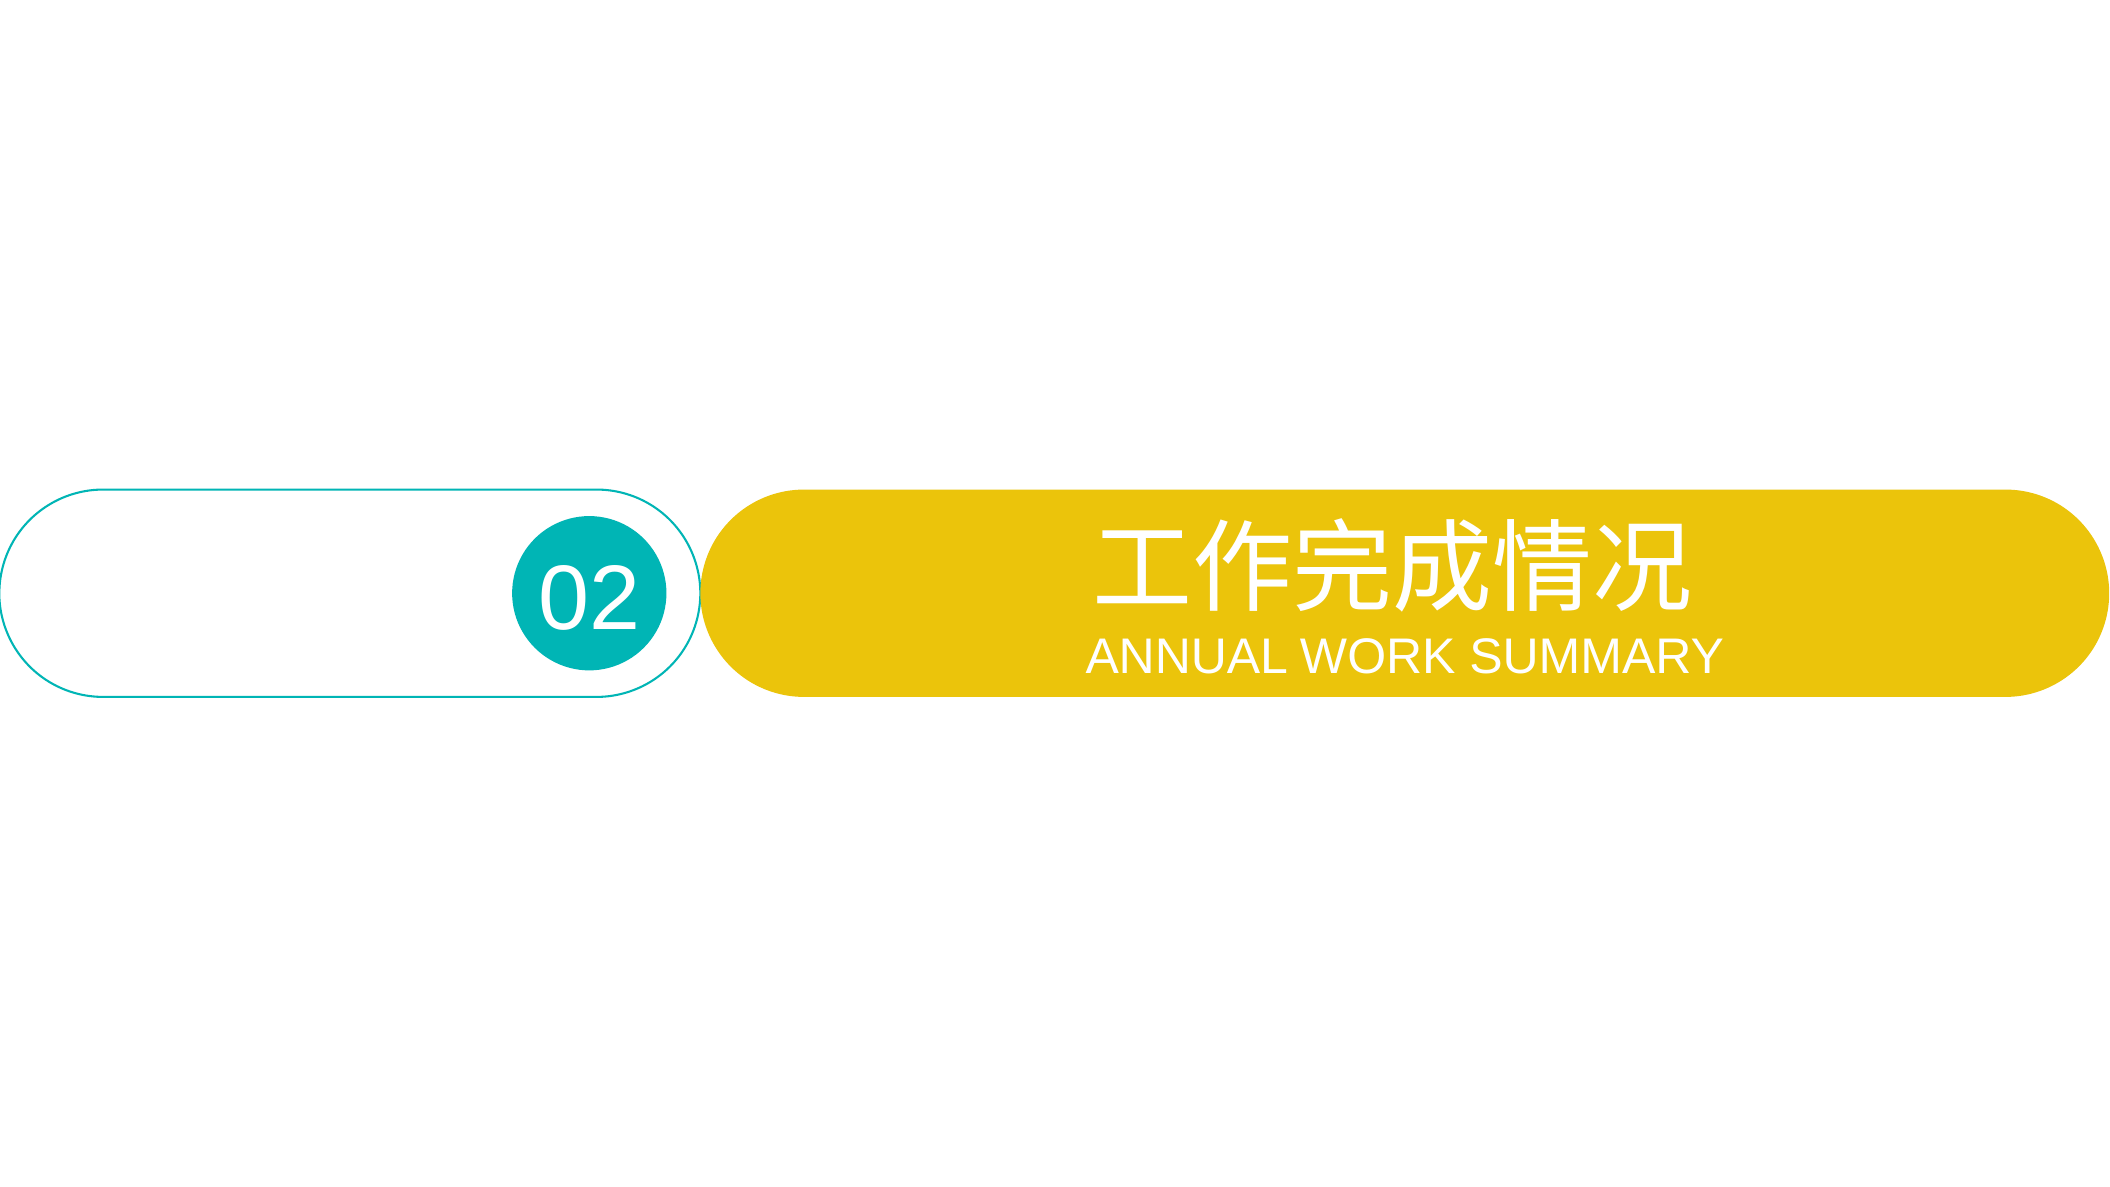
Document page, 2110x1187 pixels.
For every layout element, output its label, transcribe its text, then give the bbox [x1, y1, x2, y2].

text_box [699, 488, 2110, 698]
text_box [0, 488, 700, 698]
text_box 02 [511, 515, 668, 672]
